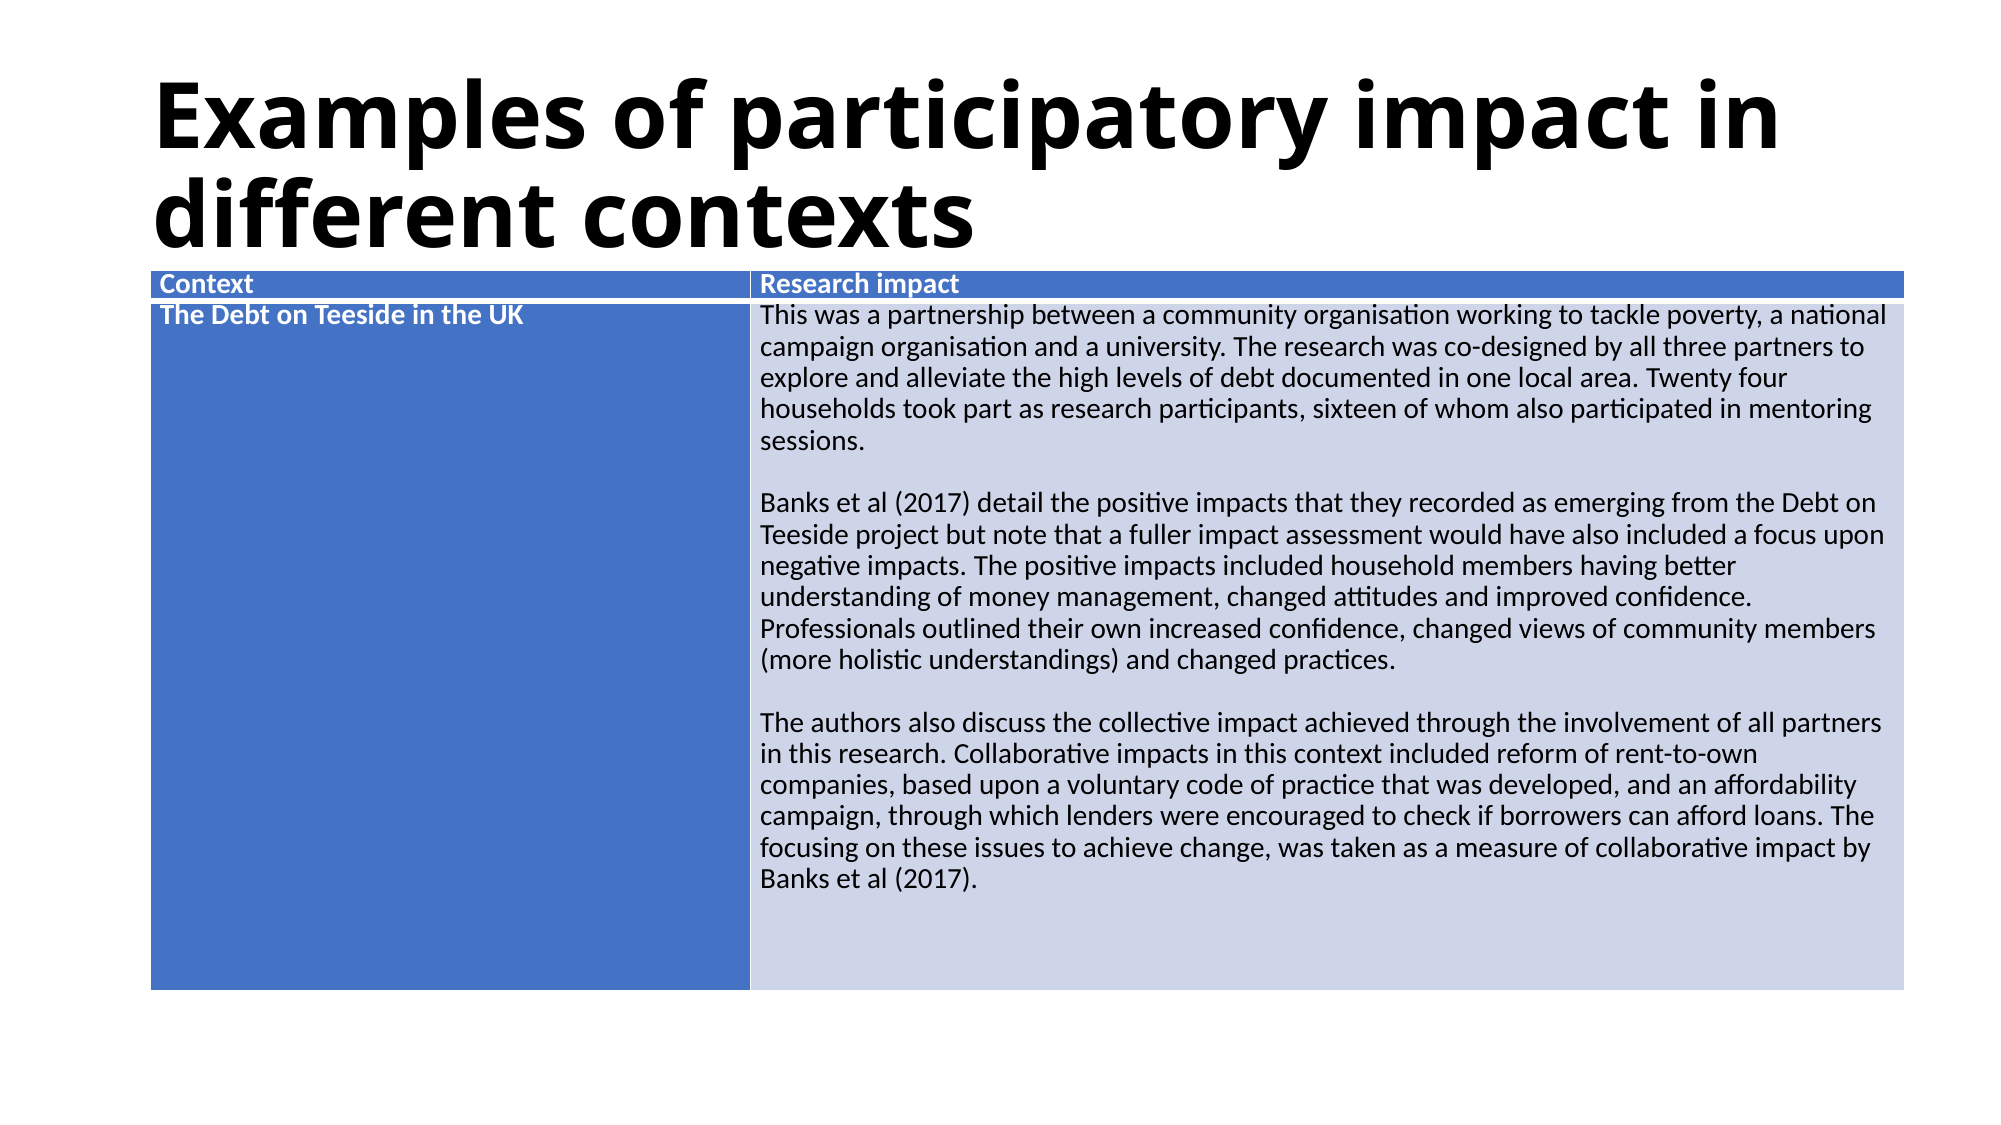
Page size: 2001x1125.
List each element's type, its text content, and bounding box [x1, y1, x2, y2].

table_header Research impact [751, 271, 1904, 298]
table_header Context [151, 271, 750, 298]
table_cell The Debt on Teeside in the UK [151, 304, 750, 990]
table_cell This was a partnership between a community organisation working to tackle poverty, a national campaign organisation and a university. The research was co-designed by all three partners to explore and alleviate the high levels of debt documented in one local area. Twenty four households took part as research participants, sixteen of whom also participated in mentoring sessions. Banks et al (2017) detail the positive impacts that they recorded as emerging from the Debt on Teeside project but note that a fuller impact assessment would have also included a focus upon negative impacts. The positive impacts included household members having better understanding of money management, changed attitudes and improved confidence. Professionals outlined their own increased confidence, changed views of community members (more holistic understandings) and changed practices. The authors also discuss the collective impact achieved through the involvement of all partners in this research. Collaborative impacts in this context included reform of rent-to-own companies, based upon a voluntary code of practice that was developed, and an affordability campaign, through which lenders were encouraged to check if borrowers can afford loans. The focusing on these issues to achieve change, was taken as a measure of collaborative impact by Banks et al (2017). [751, 304, 1904, 990]
title Examples of participatory impact in different contexts [137, 59, 1863, 278]
